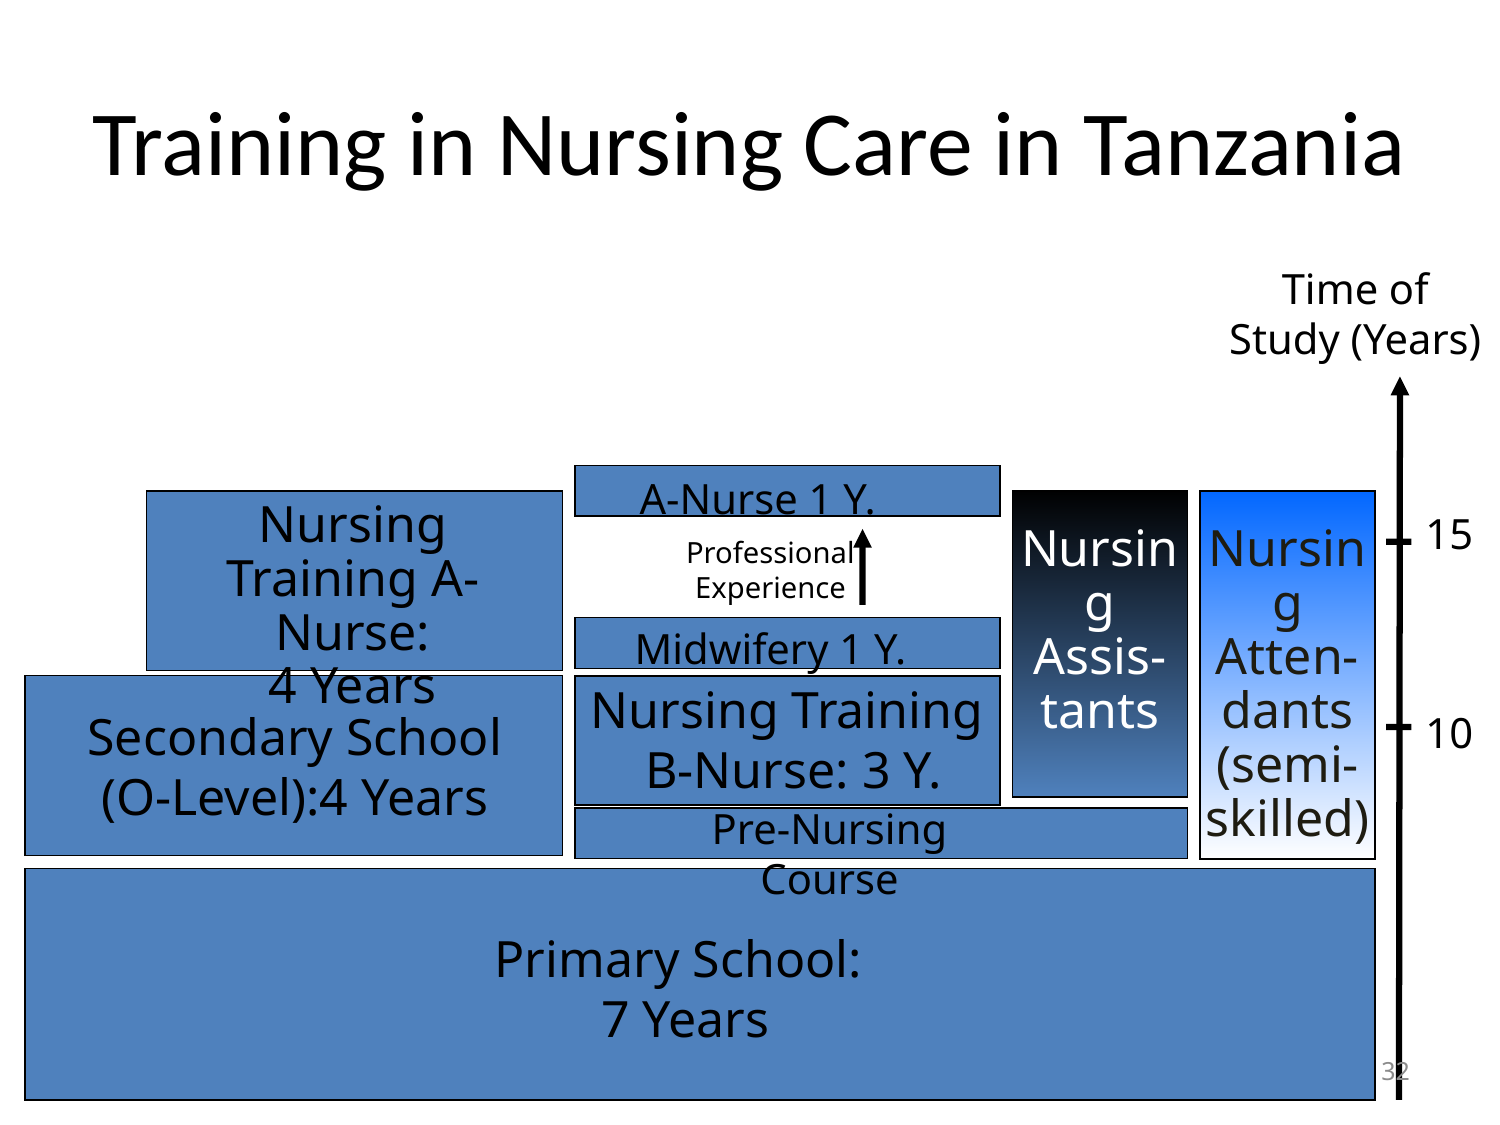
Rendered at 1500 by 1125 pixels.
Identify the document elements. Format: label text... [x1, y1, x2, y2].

text_box [24, 833, 563, 856]
text_box Midwifery 1 Y. [575, 615, 966, 680]
text_box [1393, 376, 1407, 500]
text_box [966, 617, 1000, 669]
text_box Secondary School (O-Level):4 Years [17, 697, 573, 833]
text_box Nursing Training A-Nurse: 4 Years [144, 491, 561, 723]
text_box [574, 807, 634, 859]
text_box 15 [1398, 500, 1500, 566]
text_box [954, 465, 1000, 517]
text_box Time of Study (Years) [1210, 255, 1500, 371]
text_box [1012, 490, 1188, 516]
text_box [24, 675, 144, 697]
text_box Nursing Training B-Nurse: 3 Y. [562, 671, 1025, 806]
text_box [1025, 747, 1187, 797]
text_box Professional Experience [631, 527, 910, 612]
text_box A-Nurse 1 Y. [562, 465, 954, 531]
text_box Nursing Atten-dants (semi-skilled) [1187, 516, 1388, 855]
text_box [1200, 855, 1375, 859]
text_box Primary School: 7 Years [407, 920, 963, 1055]
slide_number 32 [1074, 1042, 1425, 1103]
text_box [24, 868, 1375, 1100]
text_box Pre-Nursing Course [634, 806, 1025, 910]
text_box 10 [1398, 698, 1500, 764]
text_box [1200, 490, 1375, 516]
text_box Nursing Assis-tants [999, 516, 1187, 747]
text_box [1025, 807, 1188, 859]
title Training in Nursing Care in Tanzania [75, 45, 1425, 233]
